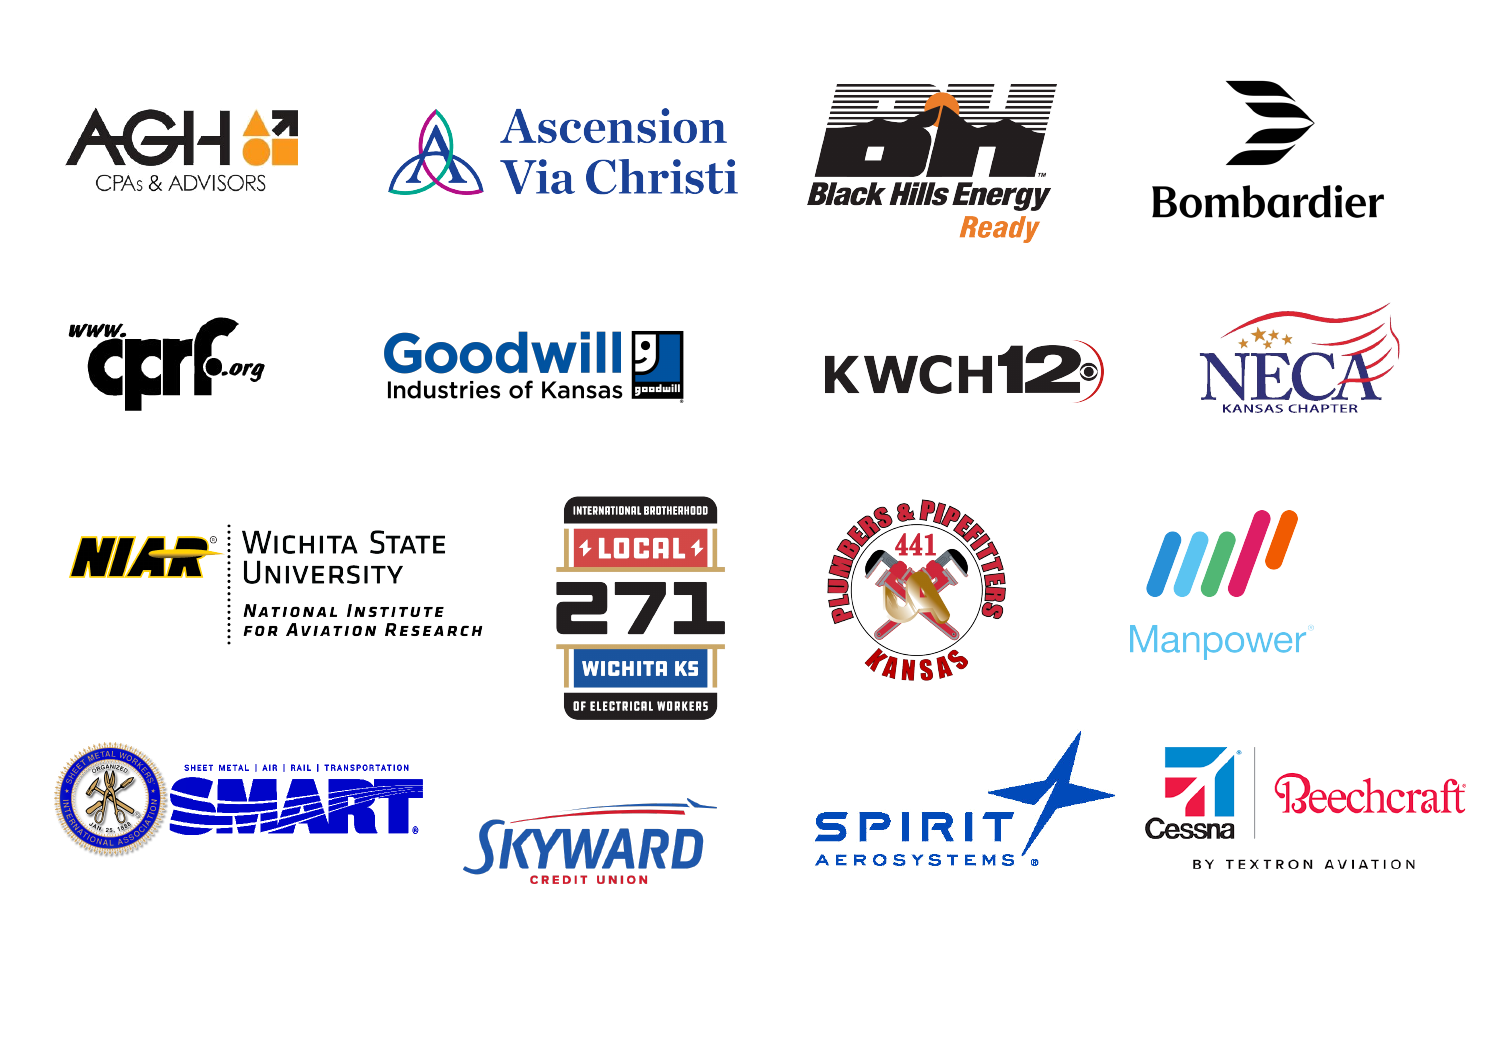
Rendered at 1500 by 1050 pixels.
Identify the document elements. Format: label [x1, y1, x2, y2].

picture [1198, 298, 1402, 418]
picture [360, 301, 706, 435]
picture [1145, 747, 1466, 869]
picture [388, 108, 738, 195]
picture [463, 798, 717, 884]
picture [64, 103, 298, 194]
picture [1130, 510, 1314, 660]
picture [547, 487, 734, 729]
picture [825, 498, 1007, 681]
picture [52, 735, 425, 863]
picture [68, 317, 265, 411]
picture [806, 724, 1120, 884]
picture [807, 84, 1057, 243]
picture [1139, 78, 1393, 221]
picture [825, 340, 1104, 403]
picture [58, 481, 492, 679]
